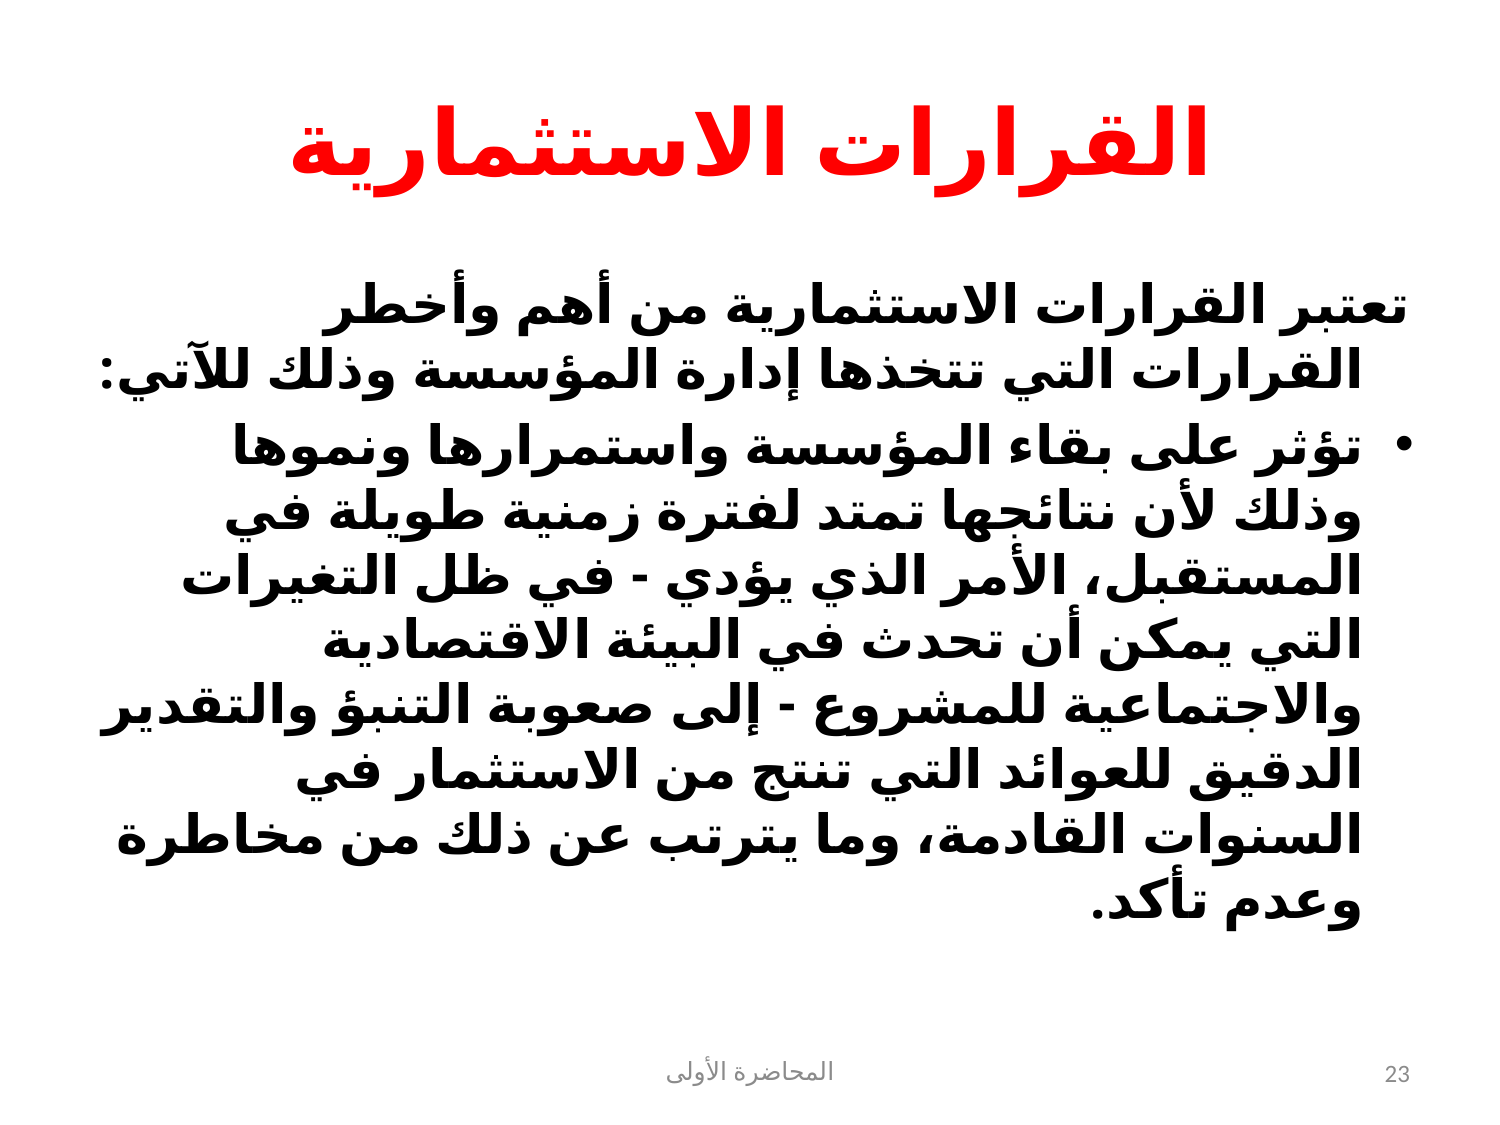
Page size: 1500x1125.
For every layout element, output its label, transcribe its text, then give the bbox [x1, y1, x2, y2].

slide_number 23 [1074, 1042, 1425, 1103]
footer المحاضرة الأولى [512, 1042, 988, 1103]
title القرارات الاستثمارية [75, 45, 1425, 233]
list تعتبر القرارات الاستثمارية من أهم وأخطر القرارات التي تتخذها إدارة المؤسسة وذلك للآتي: تؤثر على بقاء المؤسسة واستمرارها ونموها وذلك لأن نتائجها تمتد لفترة زمنية طويلة في المستقبل، الأمر الذي يؤدي - في ظل التغيرات التي يمكن أن تحدث في البيئة الاقتصادية والاجتماعية للمشروع - إلى صعوبة التنبؤ والتقدير الدقيق للعوائد التي تنتج من الاستثمار في السنوات القادمة، وما يترتب عن ذلك من مخاطرة وعدم تأكد. [75, 262, 1425, 1005]
